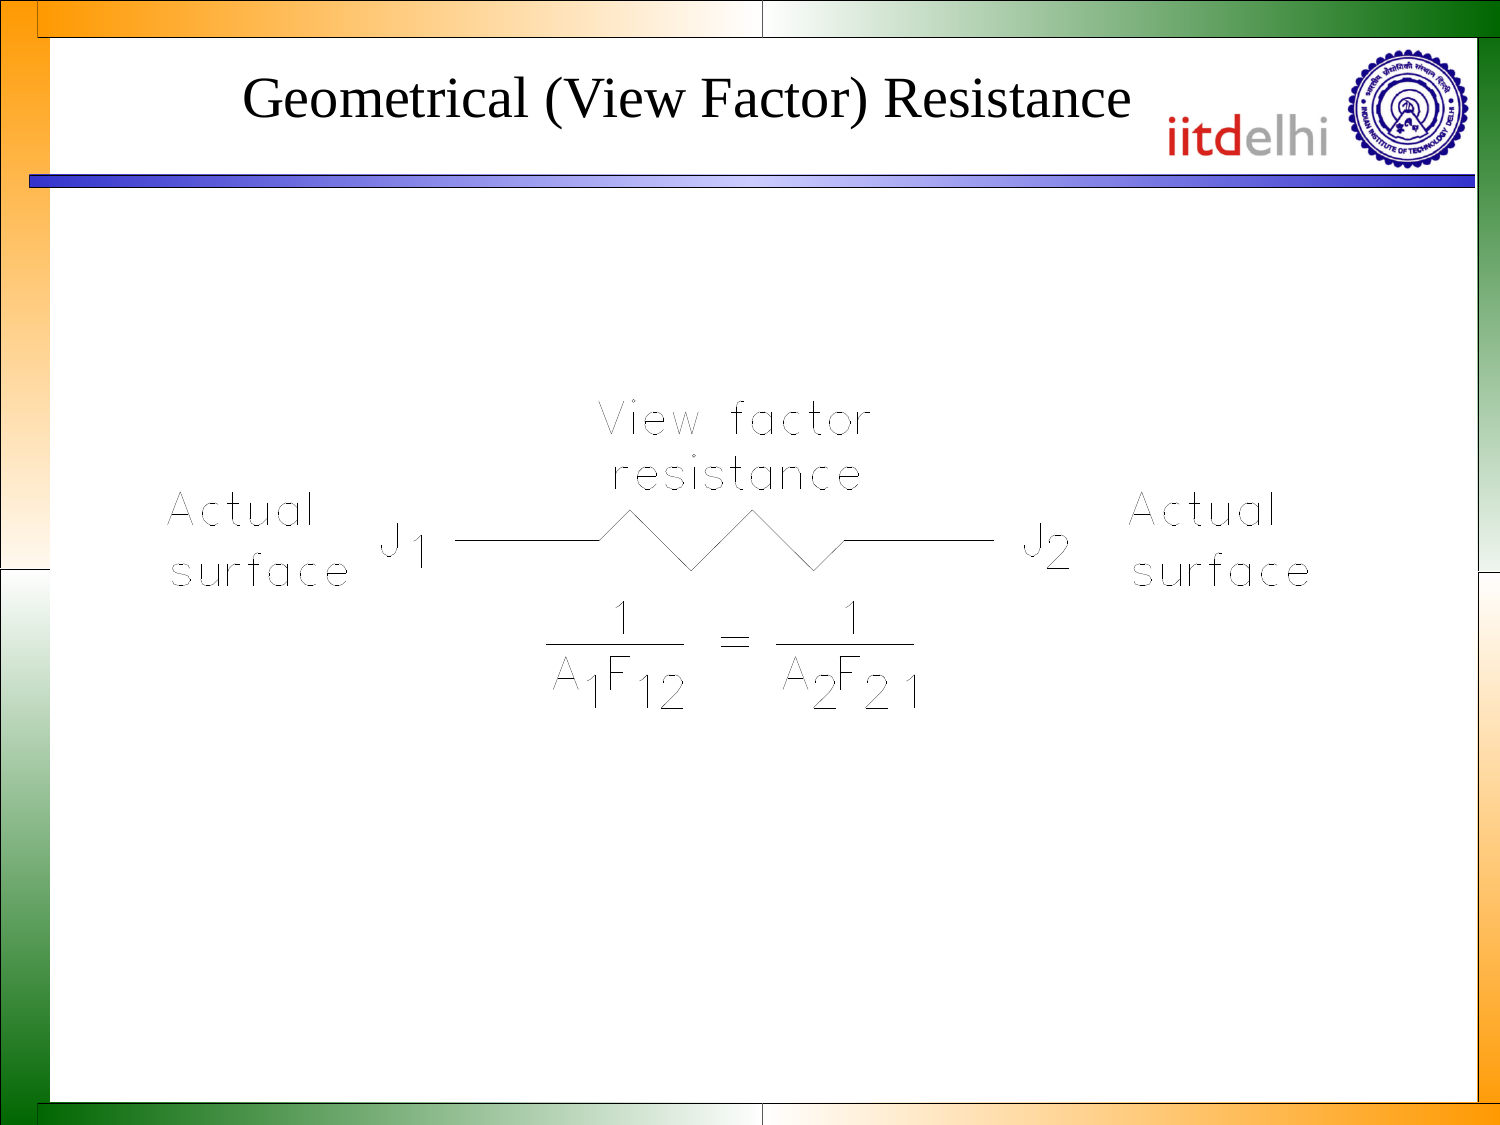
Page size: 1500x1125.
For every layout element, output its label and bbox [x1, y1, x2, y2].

text_box [0, 0, 1500, 1125]
